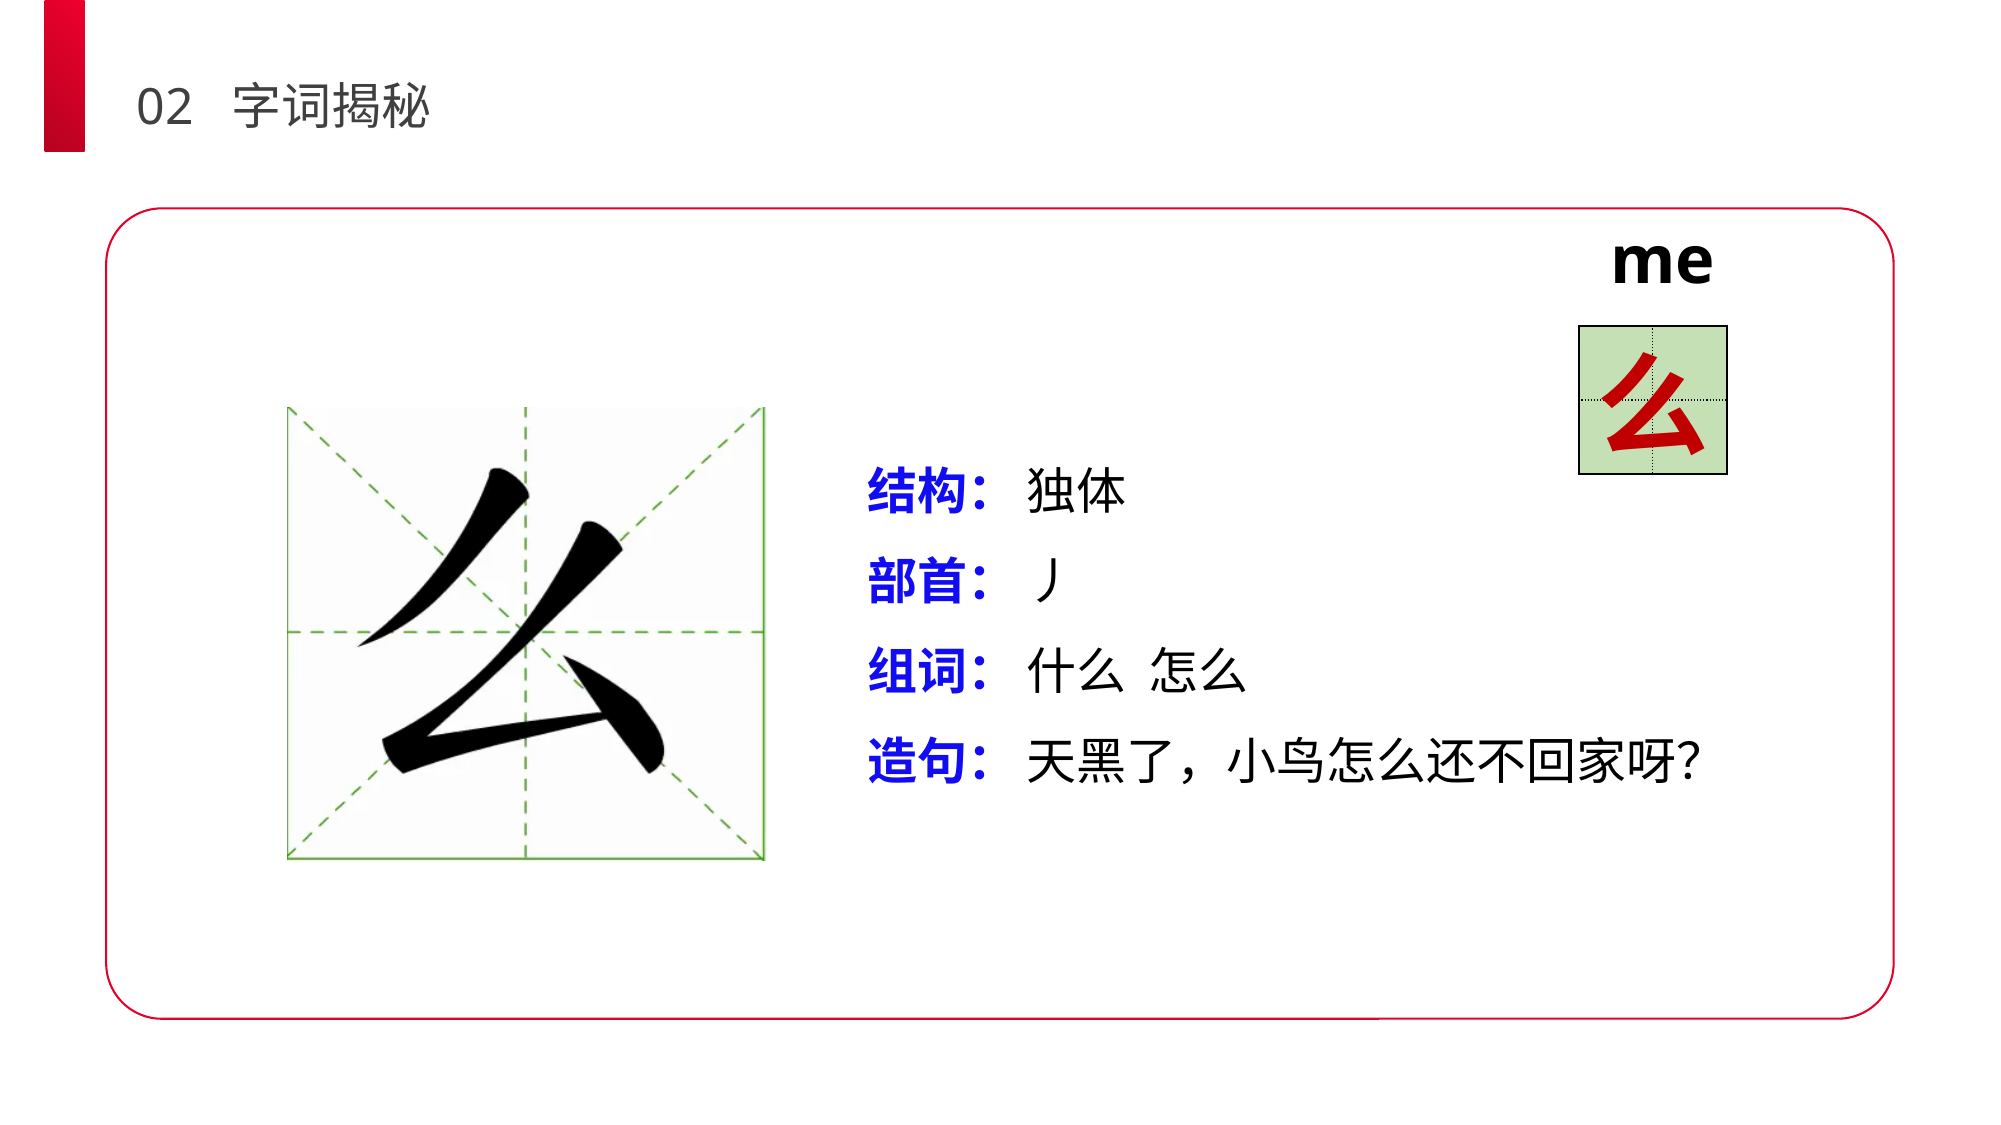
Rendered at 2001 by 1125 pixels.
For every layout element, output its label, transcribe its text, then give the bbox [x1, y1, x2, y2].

text_box me [1595, 209, 1826, 305]
text_box 结构： 部首： 组词： 造句： [852, 421, 1202, 887]
list 02 字词揭秘 [122, 74, 528, 132]
text_box [105, 207, 1895, 1020]
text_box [286, 406, 768, 861]
text_box 么 [1581, 327, 1724, 478]
text_box 独体 丿 什么 怎么 天黑了，小鸟怎么还不回家呀？ [1011, 421, 1981, 797]
